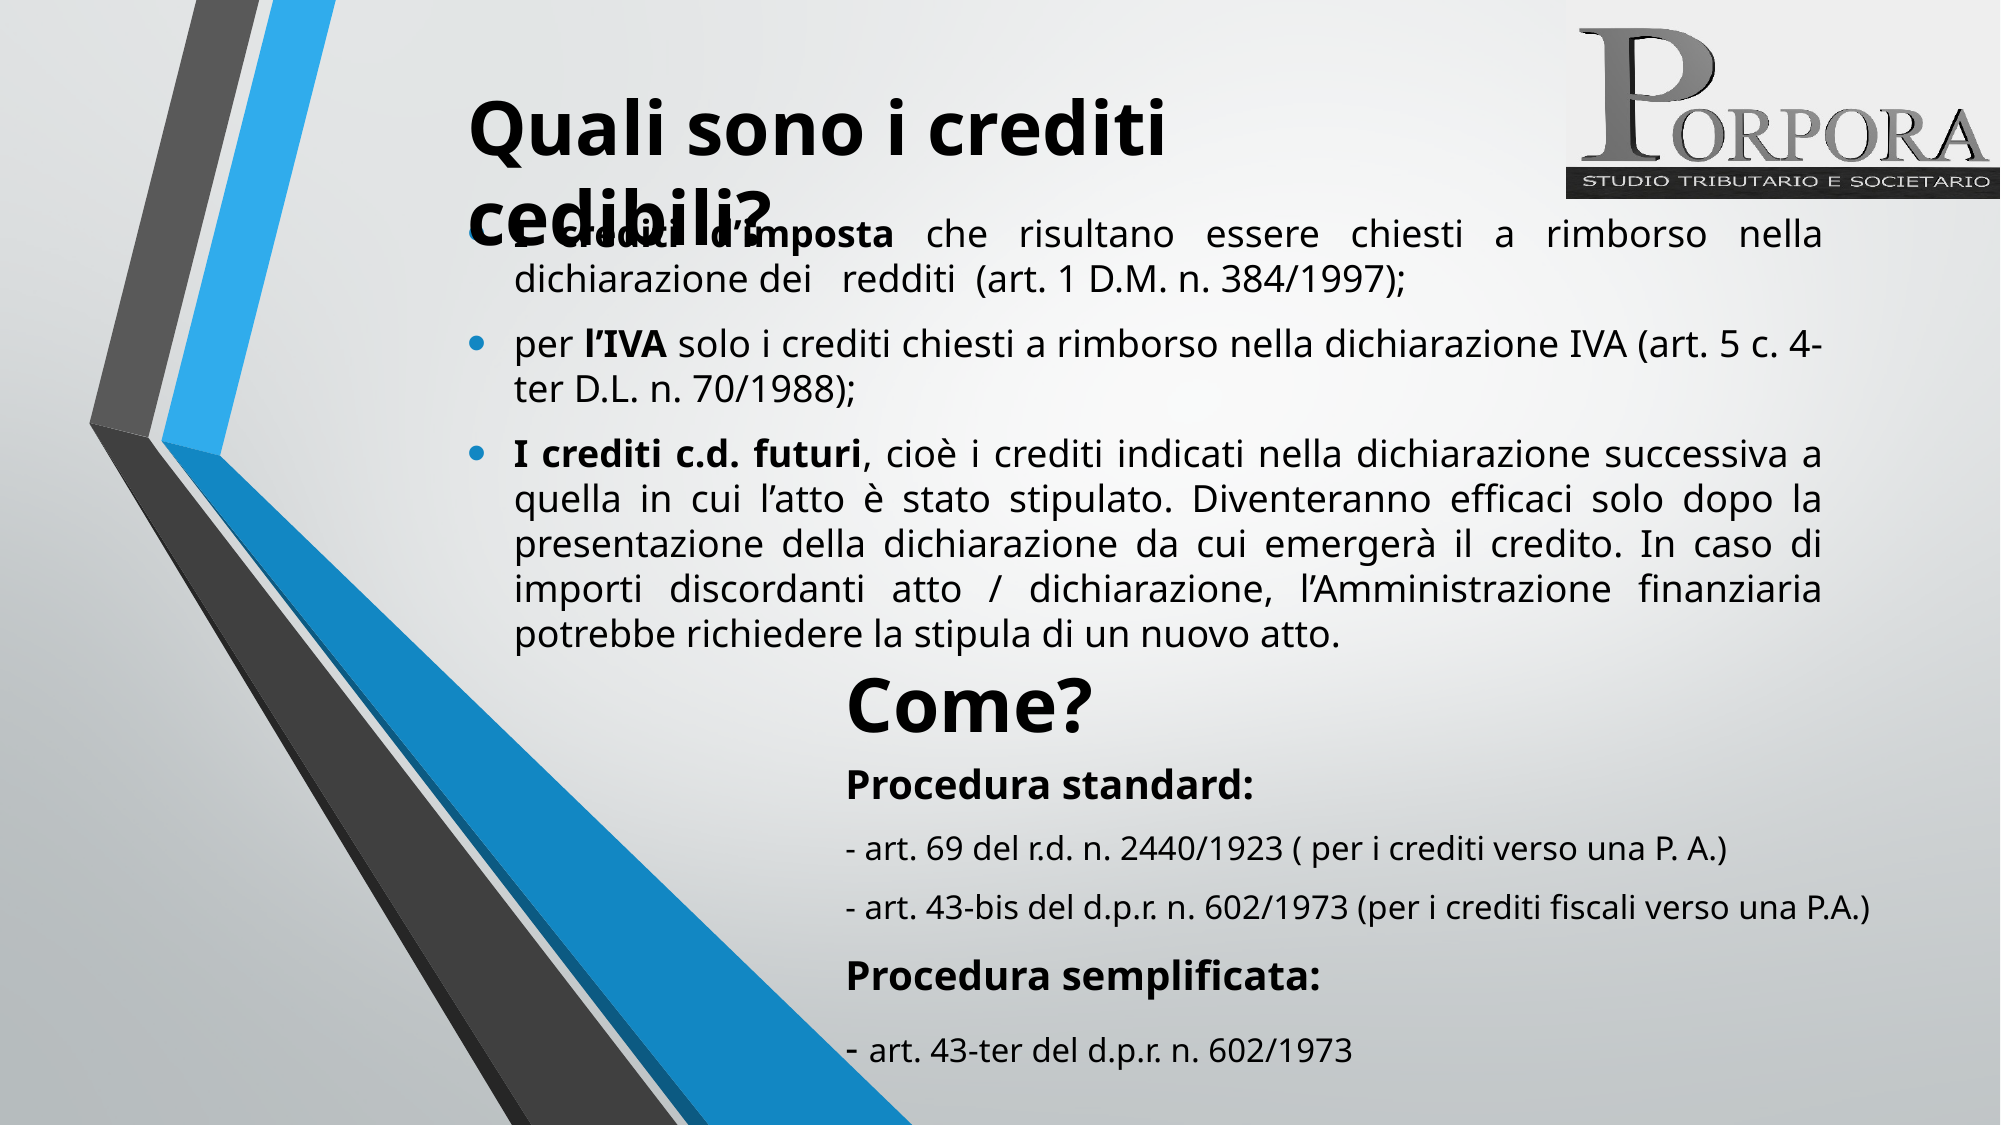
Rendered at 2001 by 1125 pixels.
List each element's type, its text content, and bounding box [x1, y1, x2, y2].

text_box Procedura standard: - art. 69 del r.d. n. 2440/1923 ( per i crediti verso una P. A.) - art. 43-bis del d.p.r. n. 602/1973 (per i crediti fiscali verso una P.A.) Procedura semplificata: - art. 43-ter del d.p.r. n. 602/1973 [830, 697, 1890, 1108]
picture [1566, 0, 2000, 199]
text_box Come? [830, 606, 1111, 753]
text_box I crediti d’imposta che risultano essere chiesti a rimborso nella dichiarazione dei redditi (art. 1 D.M. n. 384/1997); per l’IVA solo i crediti chiesti a rimborso nella dichiarazione IVA (art. 5 c. 4-ter D.L. n. 70/1988); I crediti c.d. futuri, cioè i crediti indicati nella dichiarazione successiva a quella in cui l’atto è stato stipulato. Diventeranno efficaci solo dopo la presentazione della dichiarazione da cui emergerà il credito. In caso di importi discordanti atto / dichiarazione, l’Amministrazione finanziaria potrebbe richiedere la stipula di un nuovo atto. [452, 202, 1840, 663]
subtitle Quali sono i crediti cedibili? [452, 72, 1450, 219]
